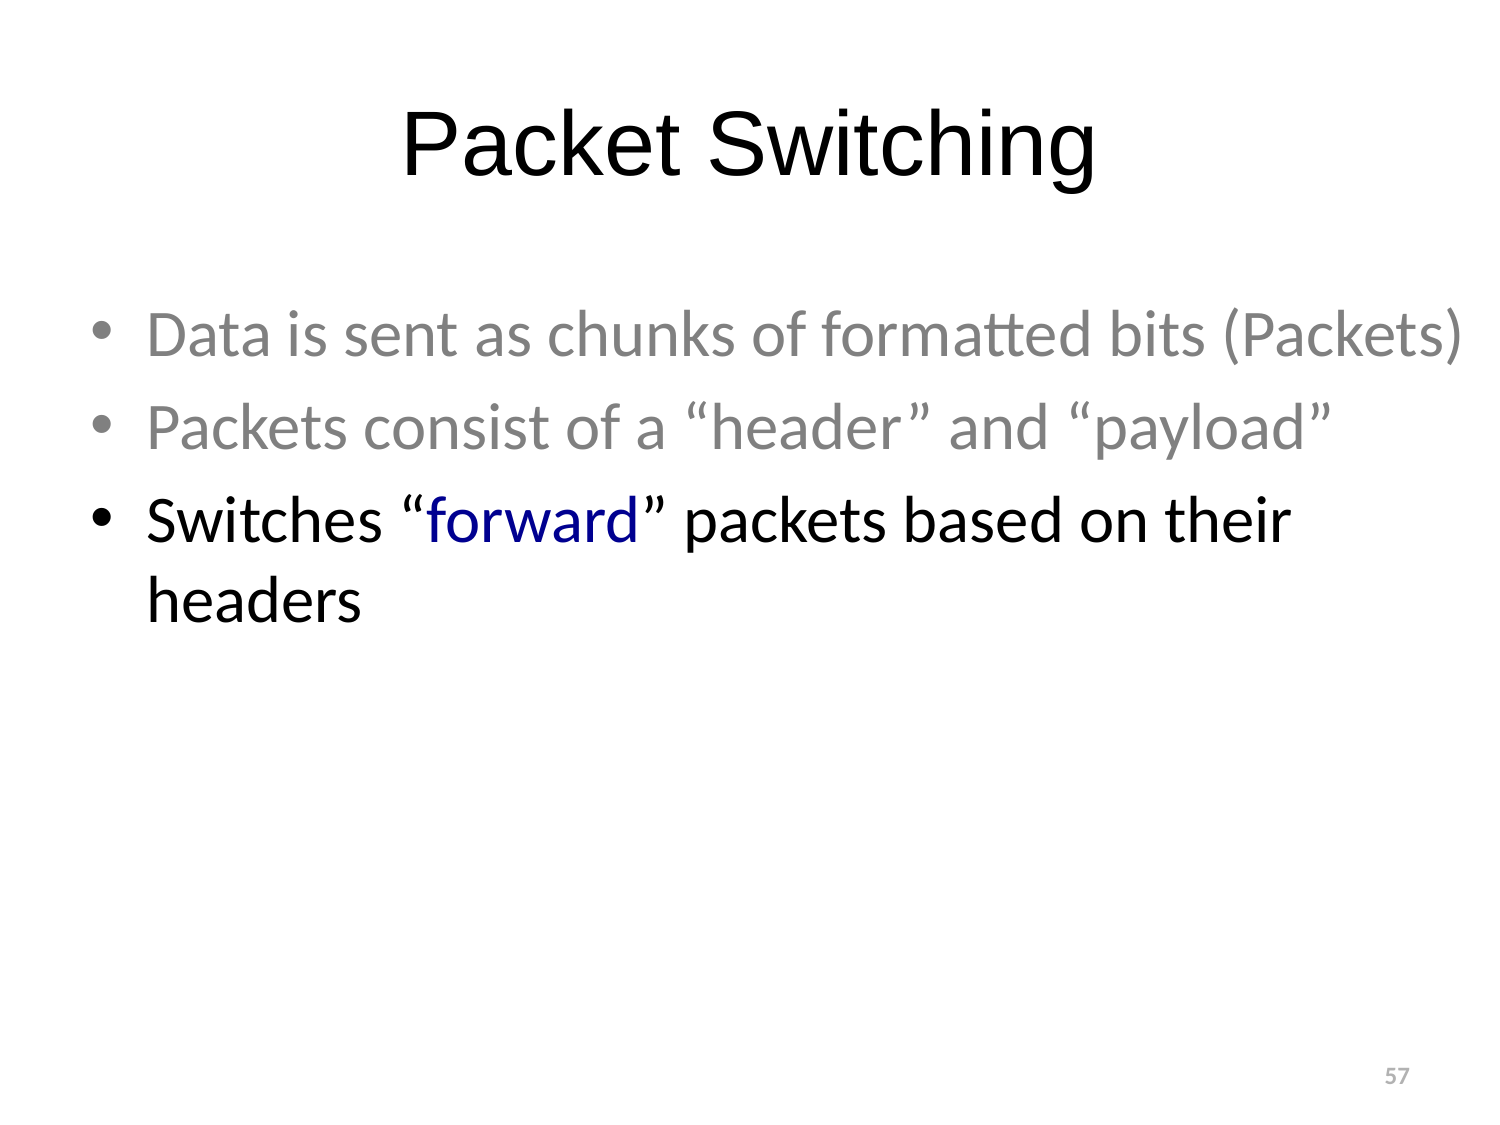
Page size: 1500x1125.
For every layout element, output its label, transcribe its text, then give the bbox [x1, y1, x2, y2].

title Packet Switching [75, 45, 1425, 233]
list Data is sent as chunks of formatted bits (Packets) Packets consist of a “header” and “payload” Switches “forward” packets based on their headers [75, 282, 1500, 1006]
slide_number 57 [1074, 1044, 1425, 1105]
